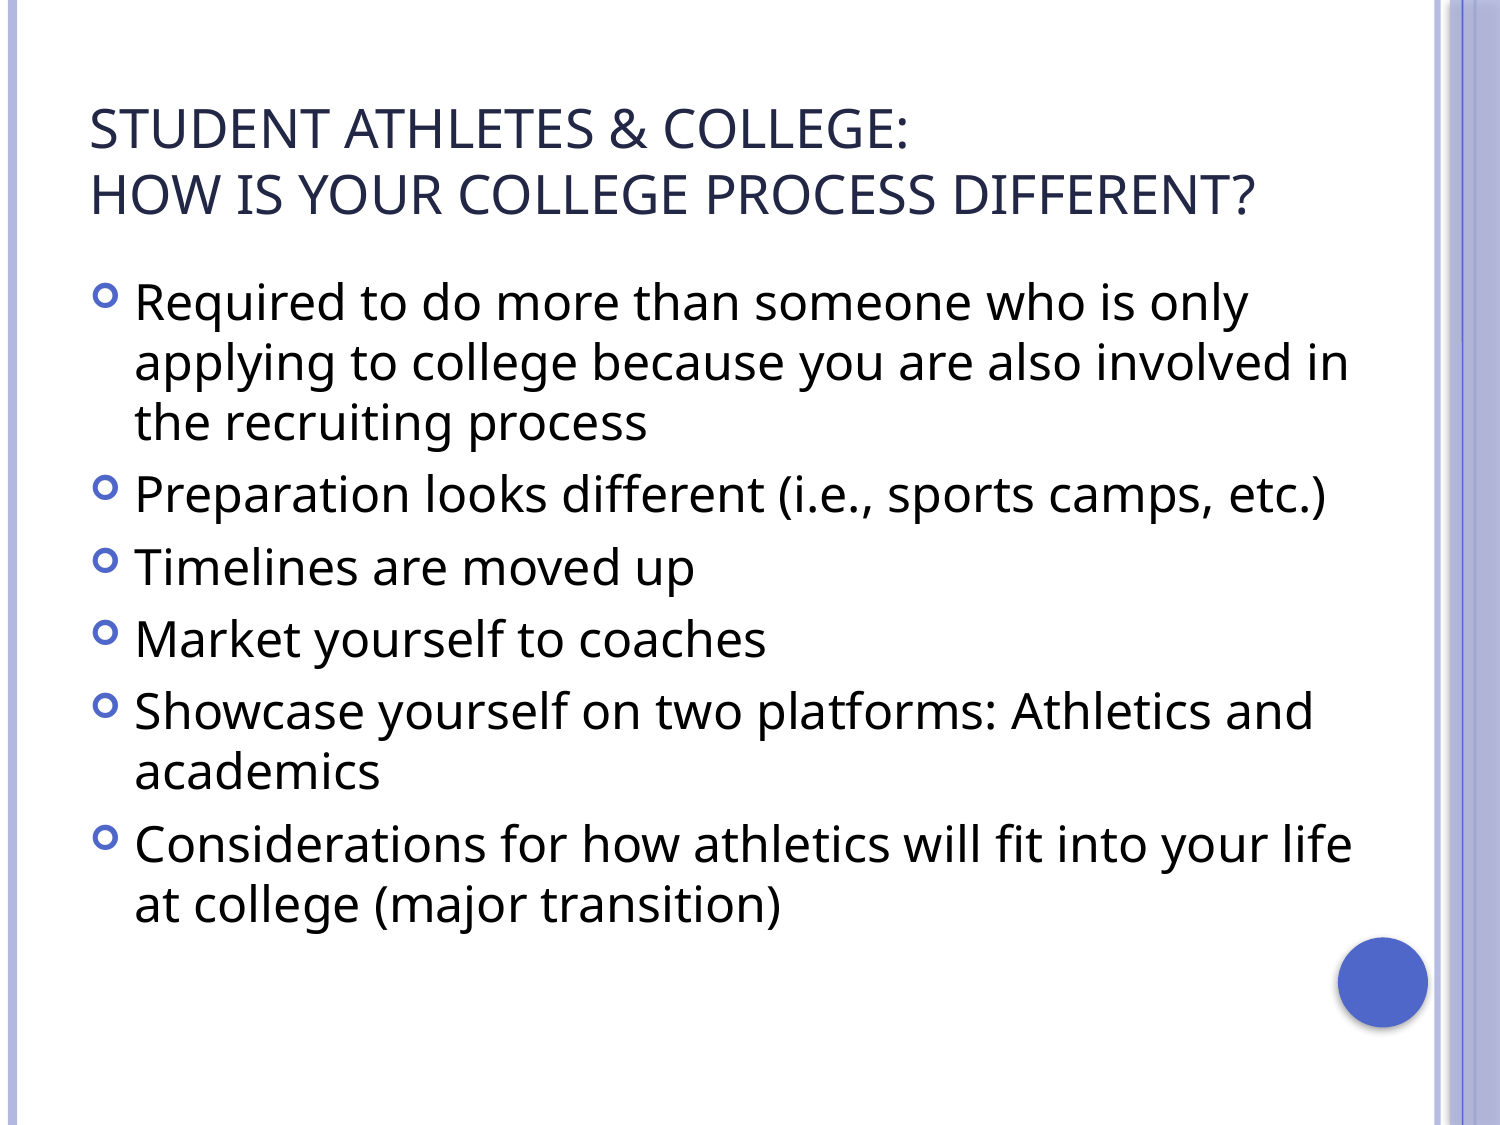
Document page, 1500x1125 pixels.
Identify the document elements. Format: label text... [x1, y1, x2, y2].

title Student Athletes & College: How is your college process different? [75, 45, 1300, 233]
list Required to do more than someone who is only applying to college because you are also involved in the recruiting process Preparation looks different (i.e., sports camps, etc.) Timelines are moved up Market yourself to coaches Showcase yourself on two platforms: Athletics and academics Considerations for how athletics will fit into your life at college (major transition) [75, 262, 1425, 1062]
